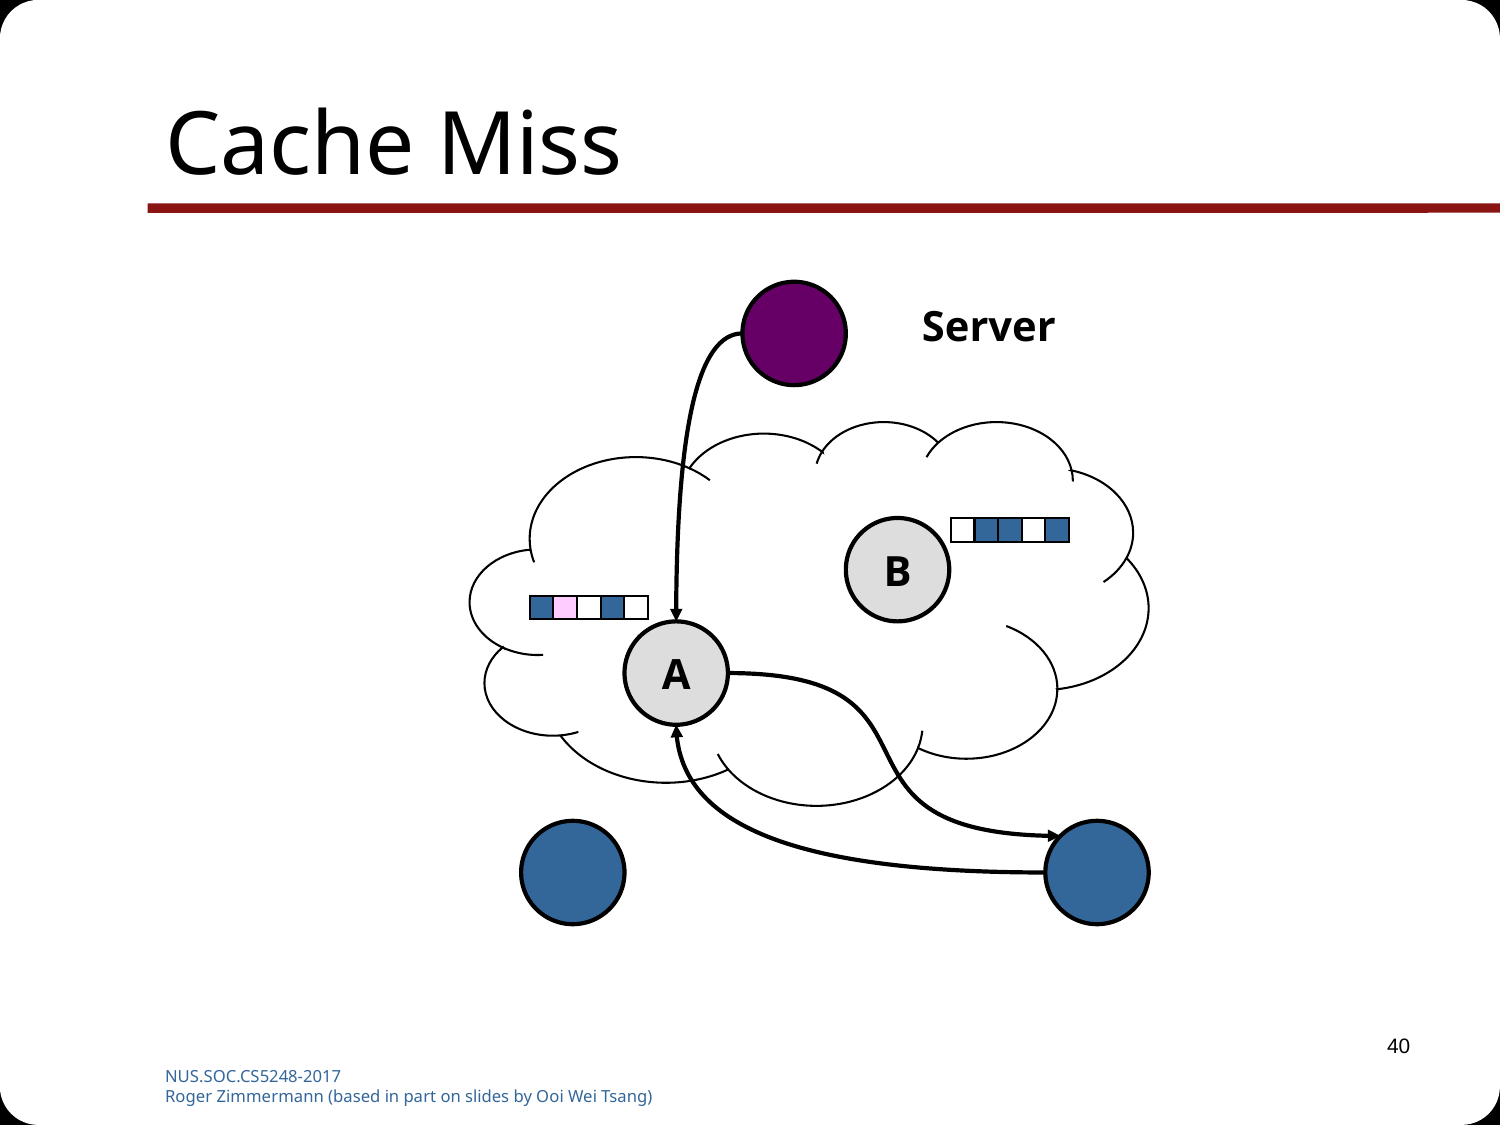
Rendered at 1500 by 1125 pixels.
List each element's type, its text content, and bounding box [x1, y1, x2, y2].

text_box B [845, 517, 950, 622]
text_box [676, 333, 741, 620]
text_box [529, 595, 649, 620]
footer [549, 1024, 1038, 1101]
text_box [742, 281, 846, 386]
text_box A [624, 621, 728, 725]
text_box [469, 457, 675, 783]
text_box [950, 517, 1070, 542]
text_box [685, 696, 724, 725]
text_box [521, 820, 625, 925]
title Cache Miss [149, 45, 1426, 234]
text_box Server [907, 292, 1072, 357]
slide_number 40 [1112, 1024, 1426, 1101]
slide_number NUS.SOC.CS5248-2017 Roger Zimmermann (based in part on slides by Ooi Wei Tsang) [149, 1058, 549, 1101]
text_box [729, 672, 1061, 835]
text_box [676, 726, 1044, 873]
text_box [1045, 820, 1149, 925]
text_box [704, 422, 1149, 689]
